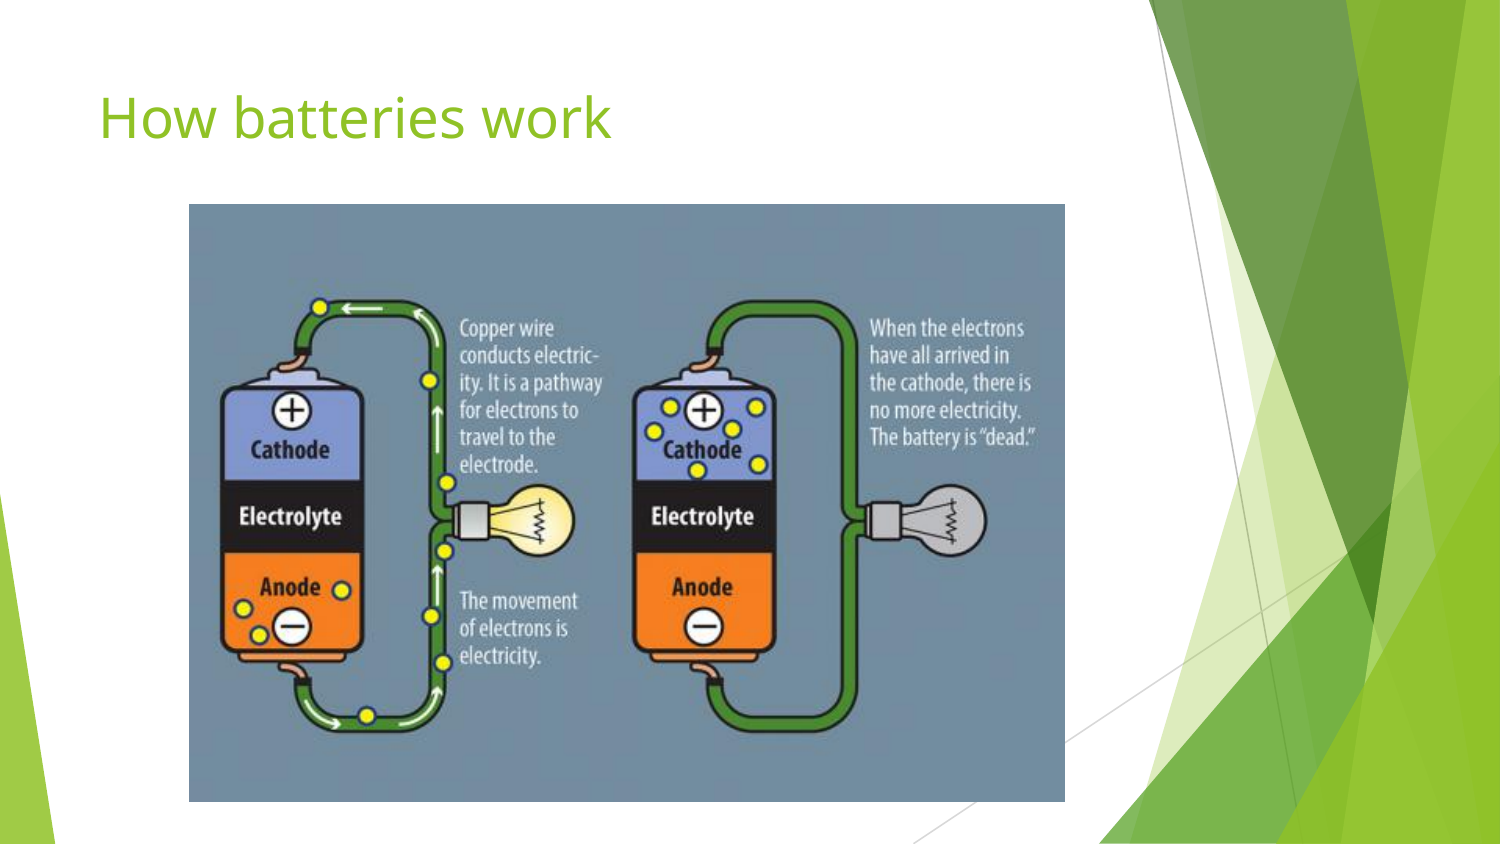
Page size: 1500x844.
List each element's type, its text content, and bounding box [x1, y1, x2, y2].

title How batteries work [83, 75, 1141, 238]
picture [189, 204, 1065, 802]
